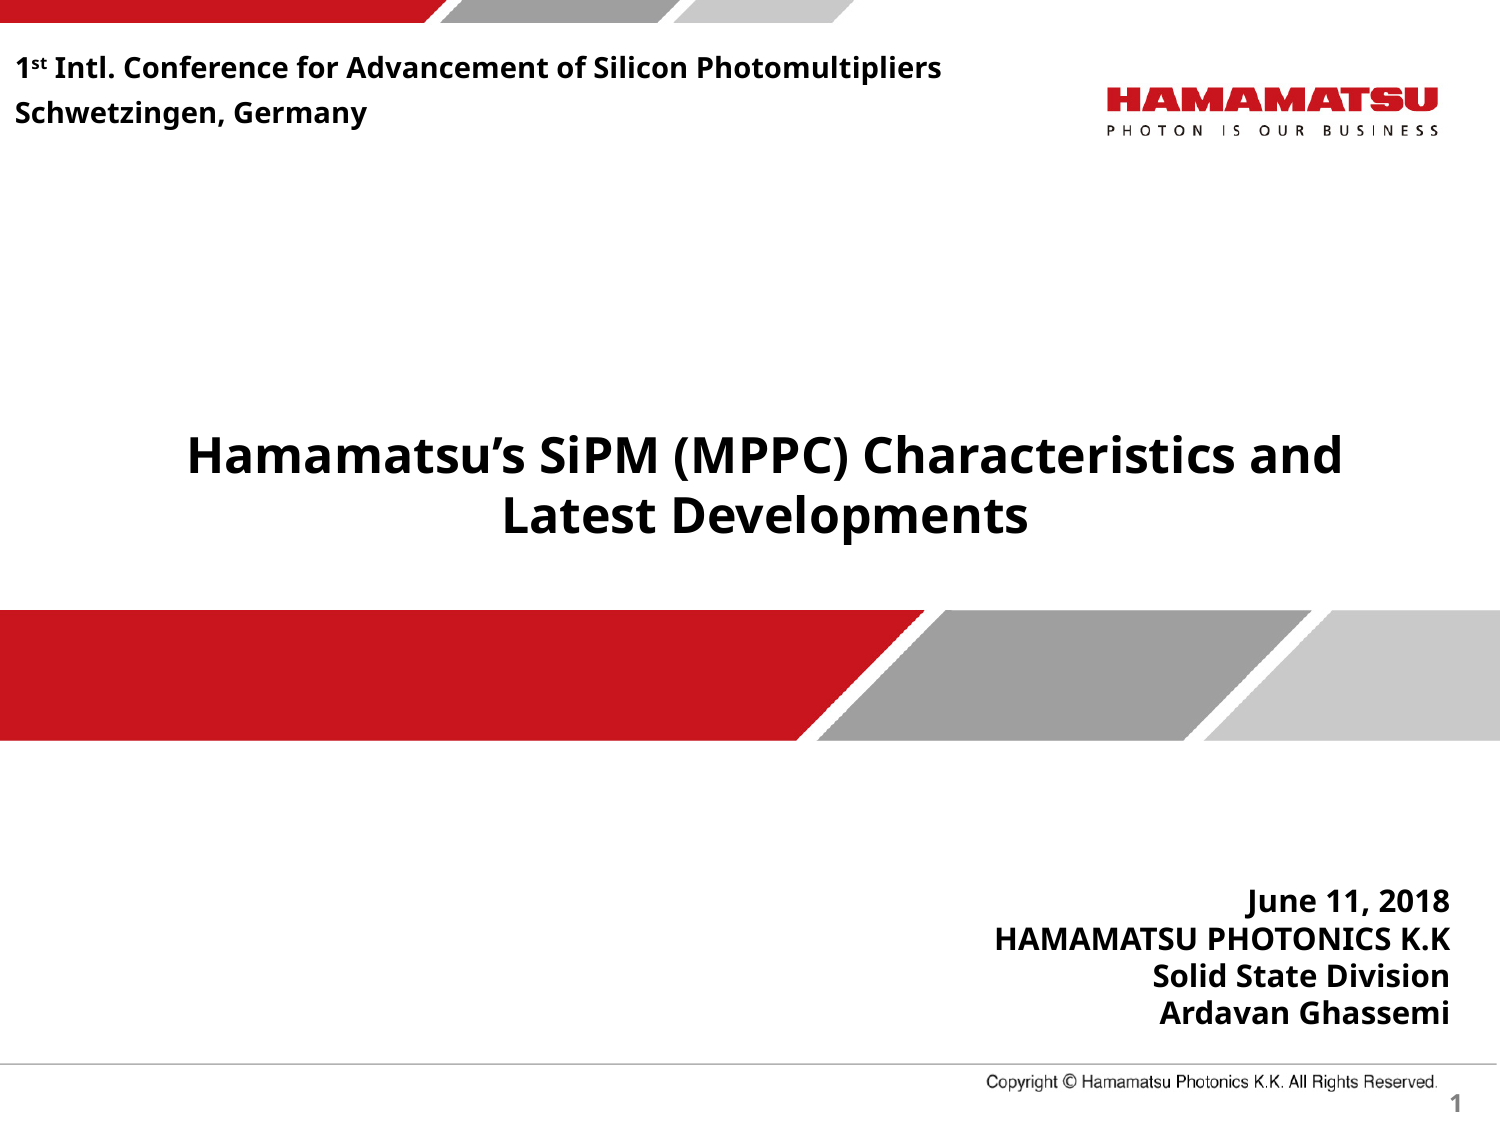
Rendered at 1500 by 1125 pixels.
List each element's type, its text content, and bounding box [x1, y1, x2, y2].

text_box June 11, 2018 HAMAMATSU PHOTONICS K.K Solid State Division Ardavan Ghassemi [768, 891, 1466, 1058]
picture [0, 609, 1500, 741]
picture [0, 0, 1500, 136]
text_box Hamamatsu’s SiPM (MPPC) Characteristics and Latest Developments [108, 415, 1429, 563]
picture [986, 1073, 1437, 1092]
text_box 1 [1412, 1079, 1500, 1125]
text_box 1st Intl. Conference for Advancement of Silicon Photomultipliers Schwetzingen, Germany [0, 31, 1035, 137]
